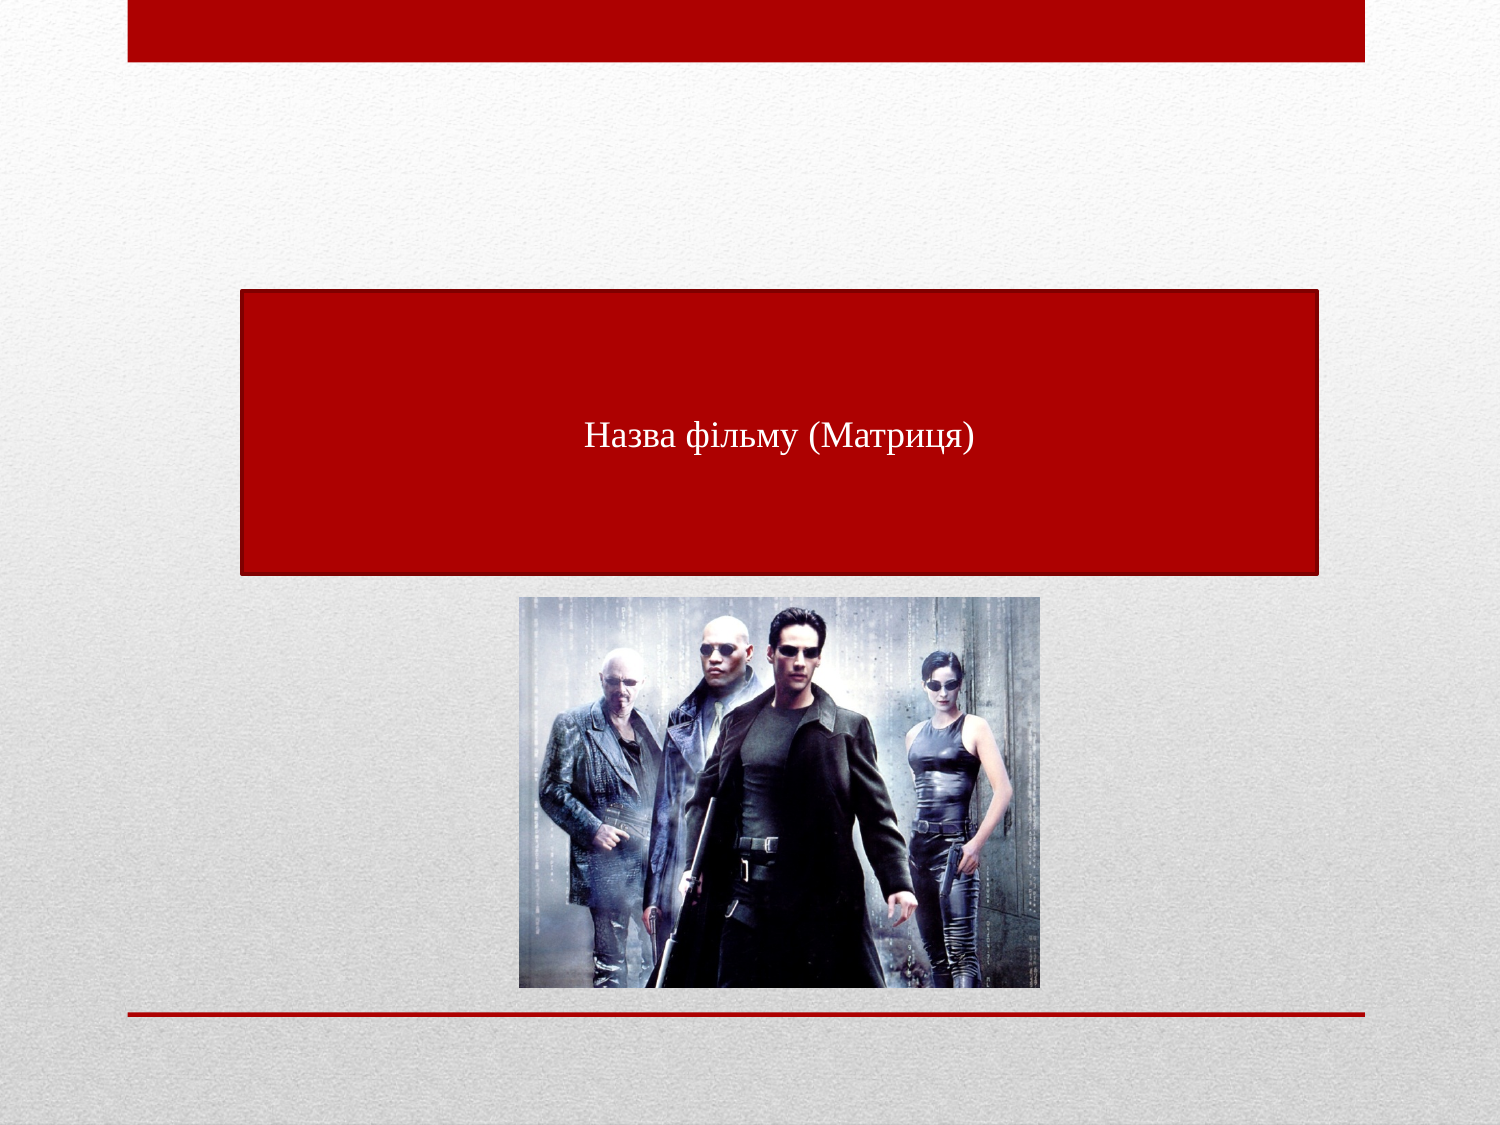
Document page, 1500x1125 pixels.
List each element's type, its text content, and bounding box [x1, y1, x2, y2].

text_box Назва фільму (Матриця) [240, 289, 1319, 576]
picture [518, 597, 1041, 989]
